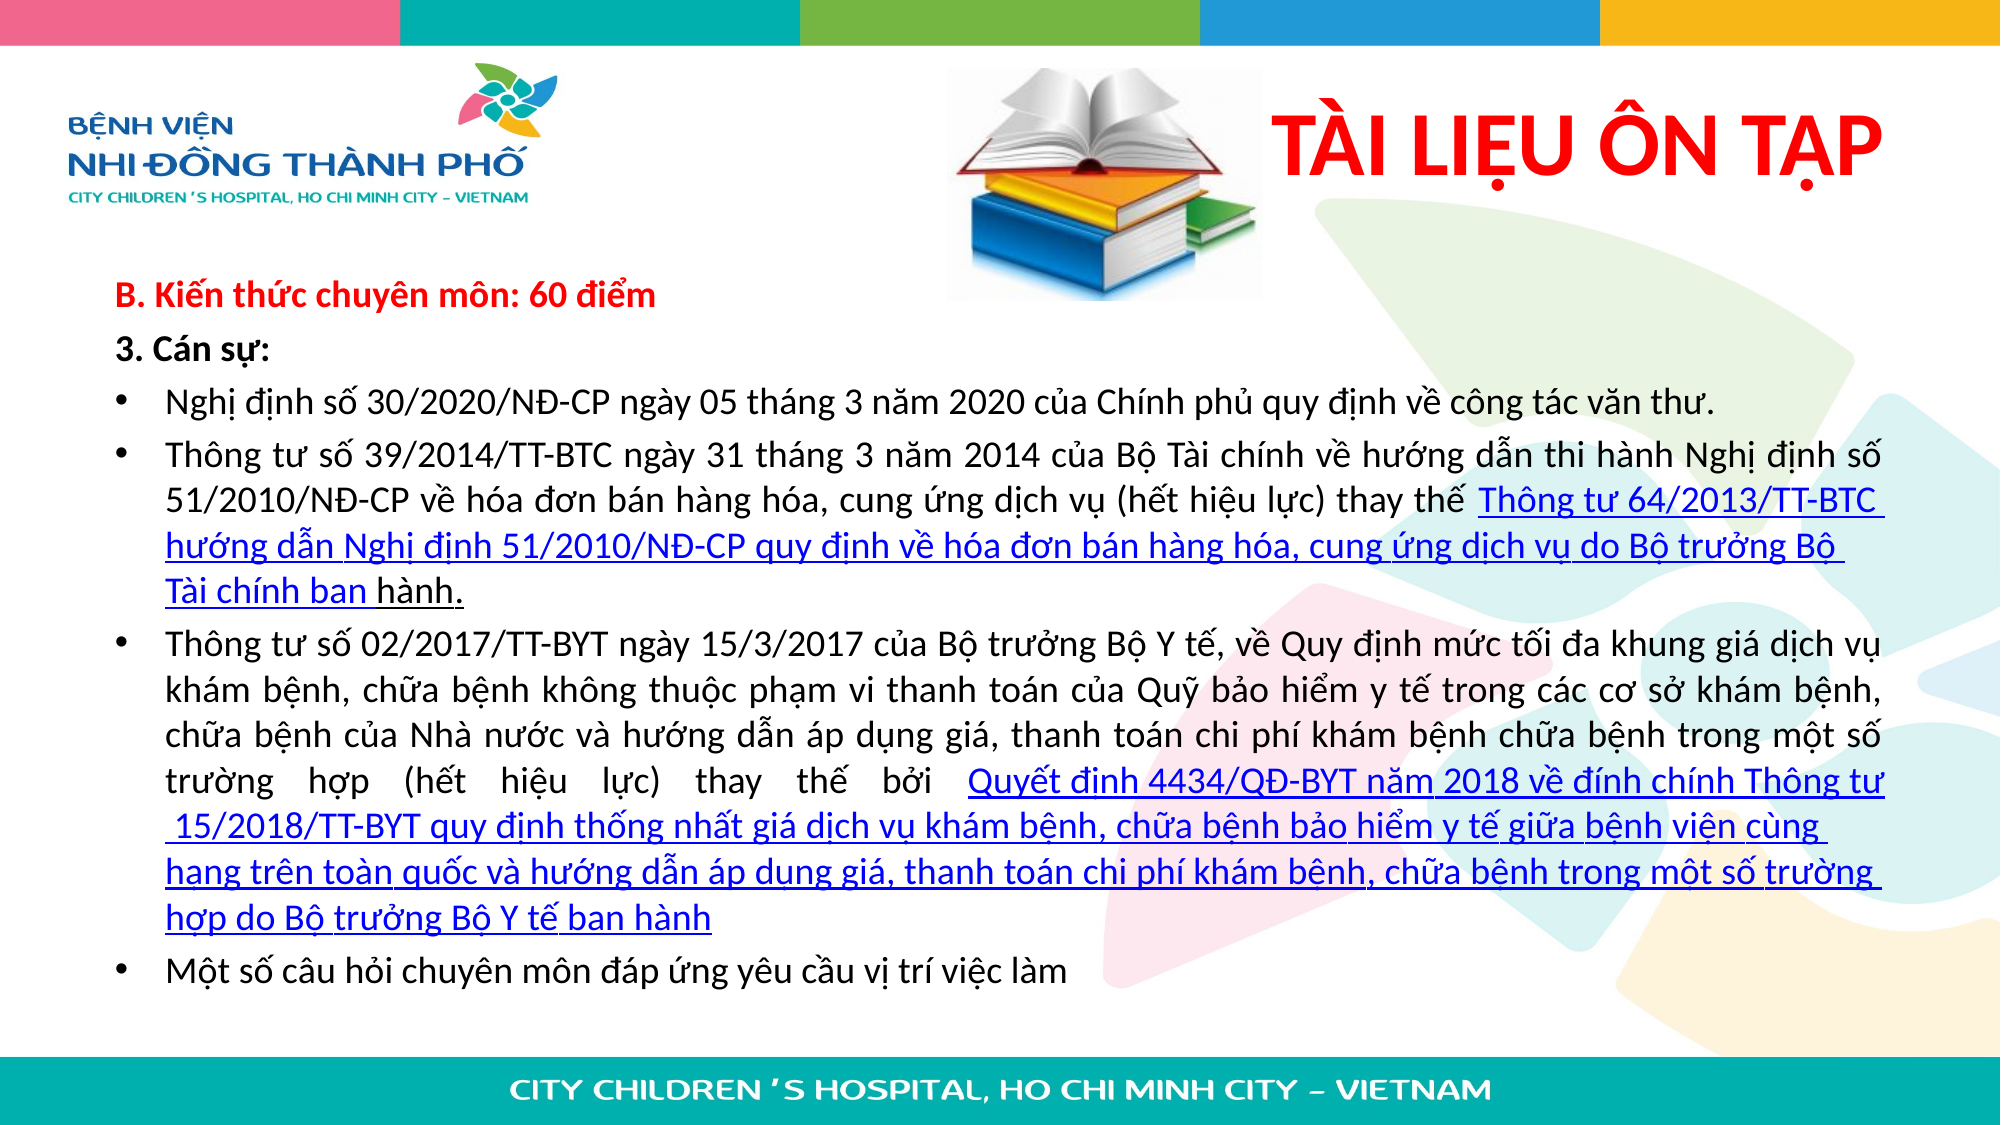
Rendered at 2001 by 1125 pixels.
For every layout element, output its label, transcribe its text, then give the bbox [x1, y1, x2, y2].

picture [0, 0, 2000, 1125]
title TÀI LIỆU ÔN TẬP [99, 45, 1900, 233]
list B. Kiến thức chuyên môn: 60 điểm 3. Cán sự: Nghị định số 30/2020/NĐ-CP ngày 05 tháng 3 năm 2020 của Chính phủ quy định về công tác văn thư. Thông tư số 39/2014/TT-BTC ngày 31 tháng 3 năm 2014 của Bộ Tài chính về hướng dẫn thi hành Nghị định số 51/2010/NĐ-CP về hóa đơn bán hàng hóa, cung ứng dịch vụ (hết hiệu lực) thay thế Thông tư 64/2013/TT-BTC hướng dẫn Nghị định 51/2010/NĐ-CP quy định về hóa đơn bán hàng hóa, cung ứng dịch vụ do Bộ trưởng Bộ Tài chính ban hành. Thông tư số 02/2017/TT-BYT ngày 15/3/2017 của Bộ trưởng Bộ Y tế, về Quy định mức tối đa khung giá dịch vụ khám bệnh, chữa bệnh không thuộc phạm vi thanh toán của Quỹ bảo hiểm y tế trong các cơ sở khám bệnh, chữa bệnh của Nhà nước và hướng dẫn áp dụng giá, thanh toán chi phí khám bệnh chữa bệnh trong một số trường hợp (hết hiệu lực) thay thế bởi Quyết định 4434/QĐ-BYT năm 2018 về đính chính Thông tư 15/2018/TT-BYT quy định thống nhất giá dịch vụ khám bệnh, chữa bệnh bảo hiểm y tế giữa bệnh viện cùng hạng trên toàn quốc và hướng dẫn áp dụng giá, thanh toán chi phí khám bệnh, chữa bệnh trong một số trường hợp do Bộ trưởng Bộ Y tế ban hành Một số câu hỏi chuyên môn đáp ứng yêu cầu vị trí việc làm [99, 262, 1900, 1005]
